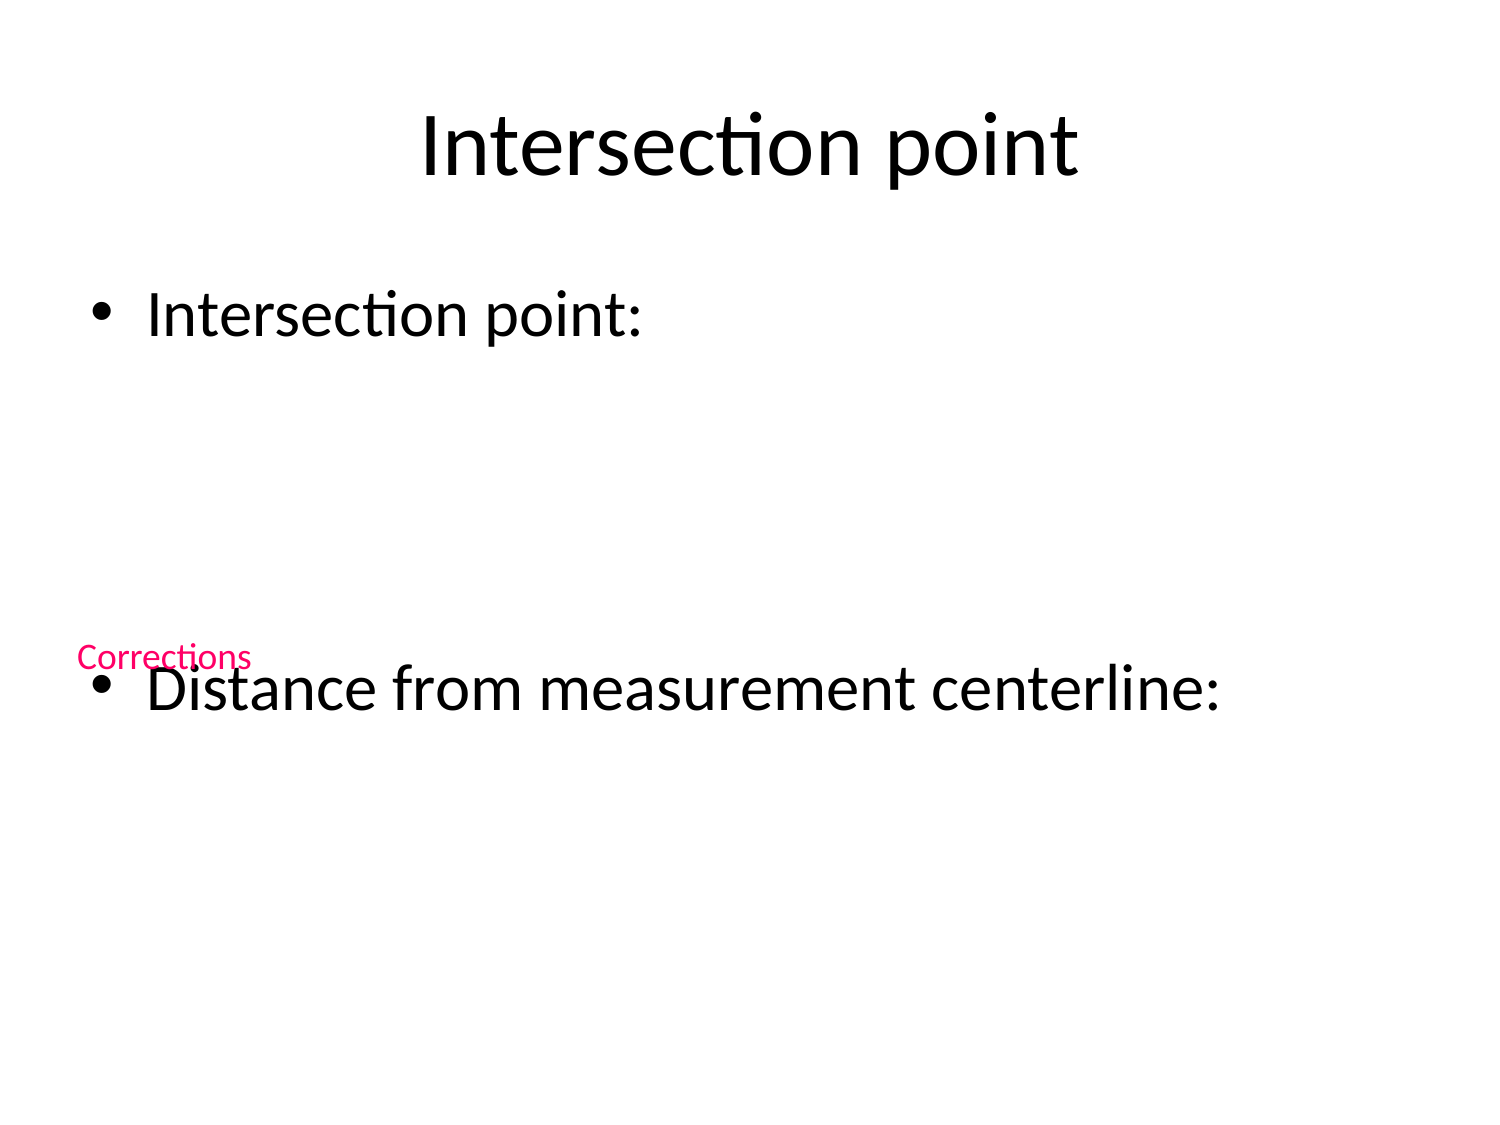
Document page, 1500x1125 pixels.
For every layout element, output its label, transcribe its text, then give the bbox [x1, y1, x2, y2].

text_box Corrections [62, 624, 288, 685]
title Intersection point [75, 45, 1425, 233]
